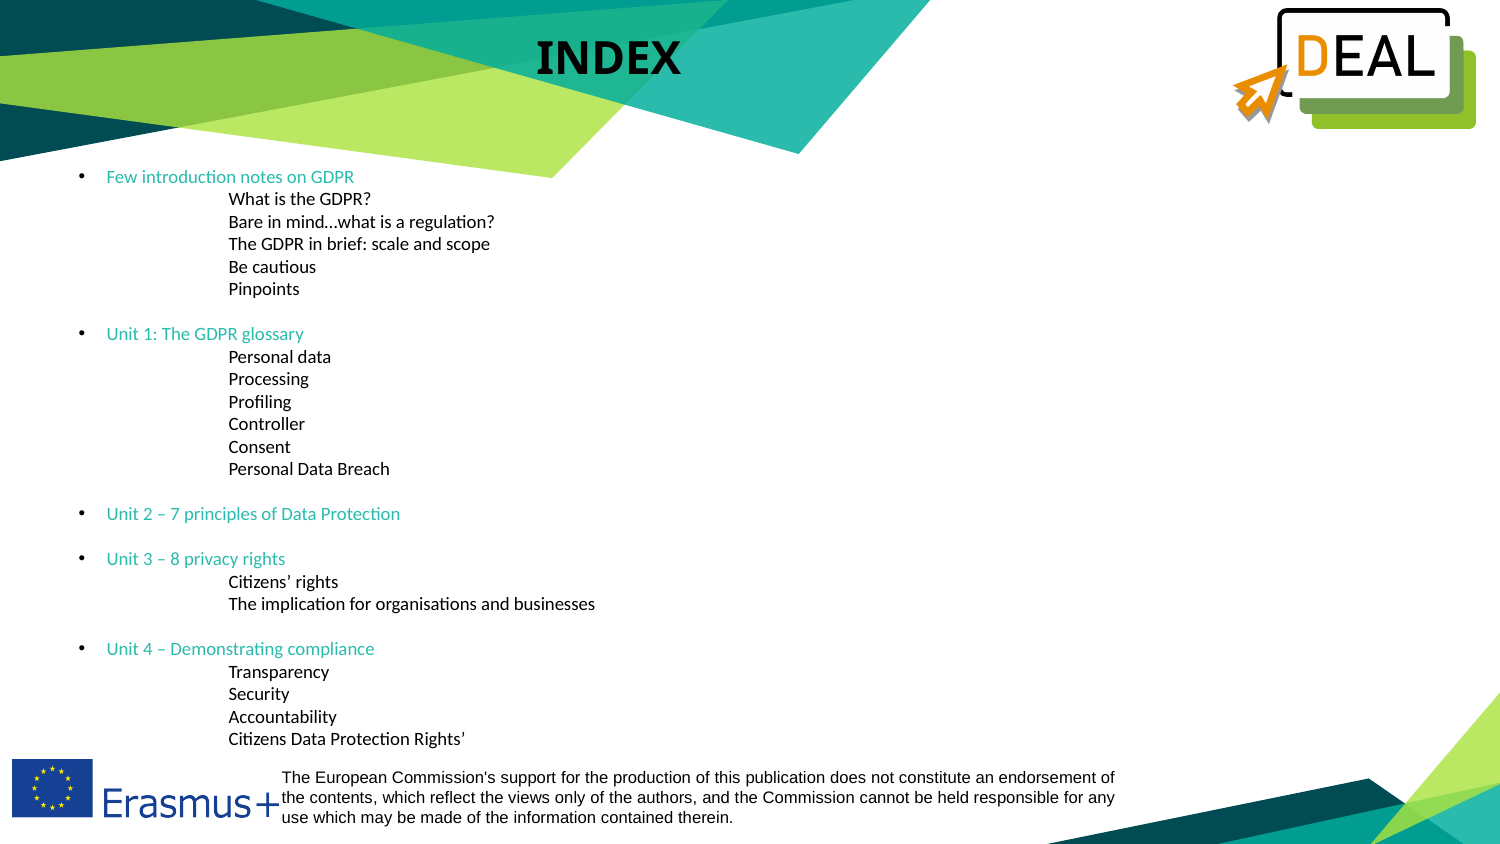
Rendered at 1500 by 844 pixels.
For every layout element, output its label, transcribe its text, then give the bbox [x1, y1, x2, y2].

picture [12, 759, 63, 818]
picture [1232, 8, 1476, 129]
title INDEX [4, 13, 1214, 104]
text_box Few introduction notes on GDPR What is the GDPR? Bare in mind…what is a regulation? The GDPR in brief: scale and scope Be cautious Pinpoints Unit 1: The GDPR glossary Personal data Processing Profiling Controller Consent Personal Data Breach Unit 2 – 7 principles of Data Protection Unit 3 – 8 privacy rights Citizens’ rights The implication for organisations and businesses Unit 4 – Demonstrating compliance Transparency Security Accountability Citizens Data Protection Rights’ [63, 157, 1367, 827]
